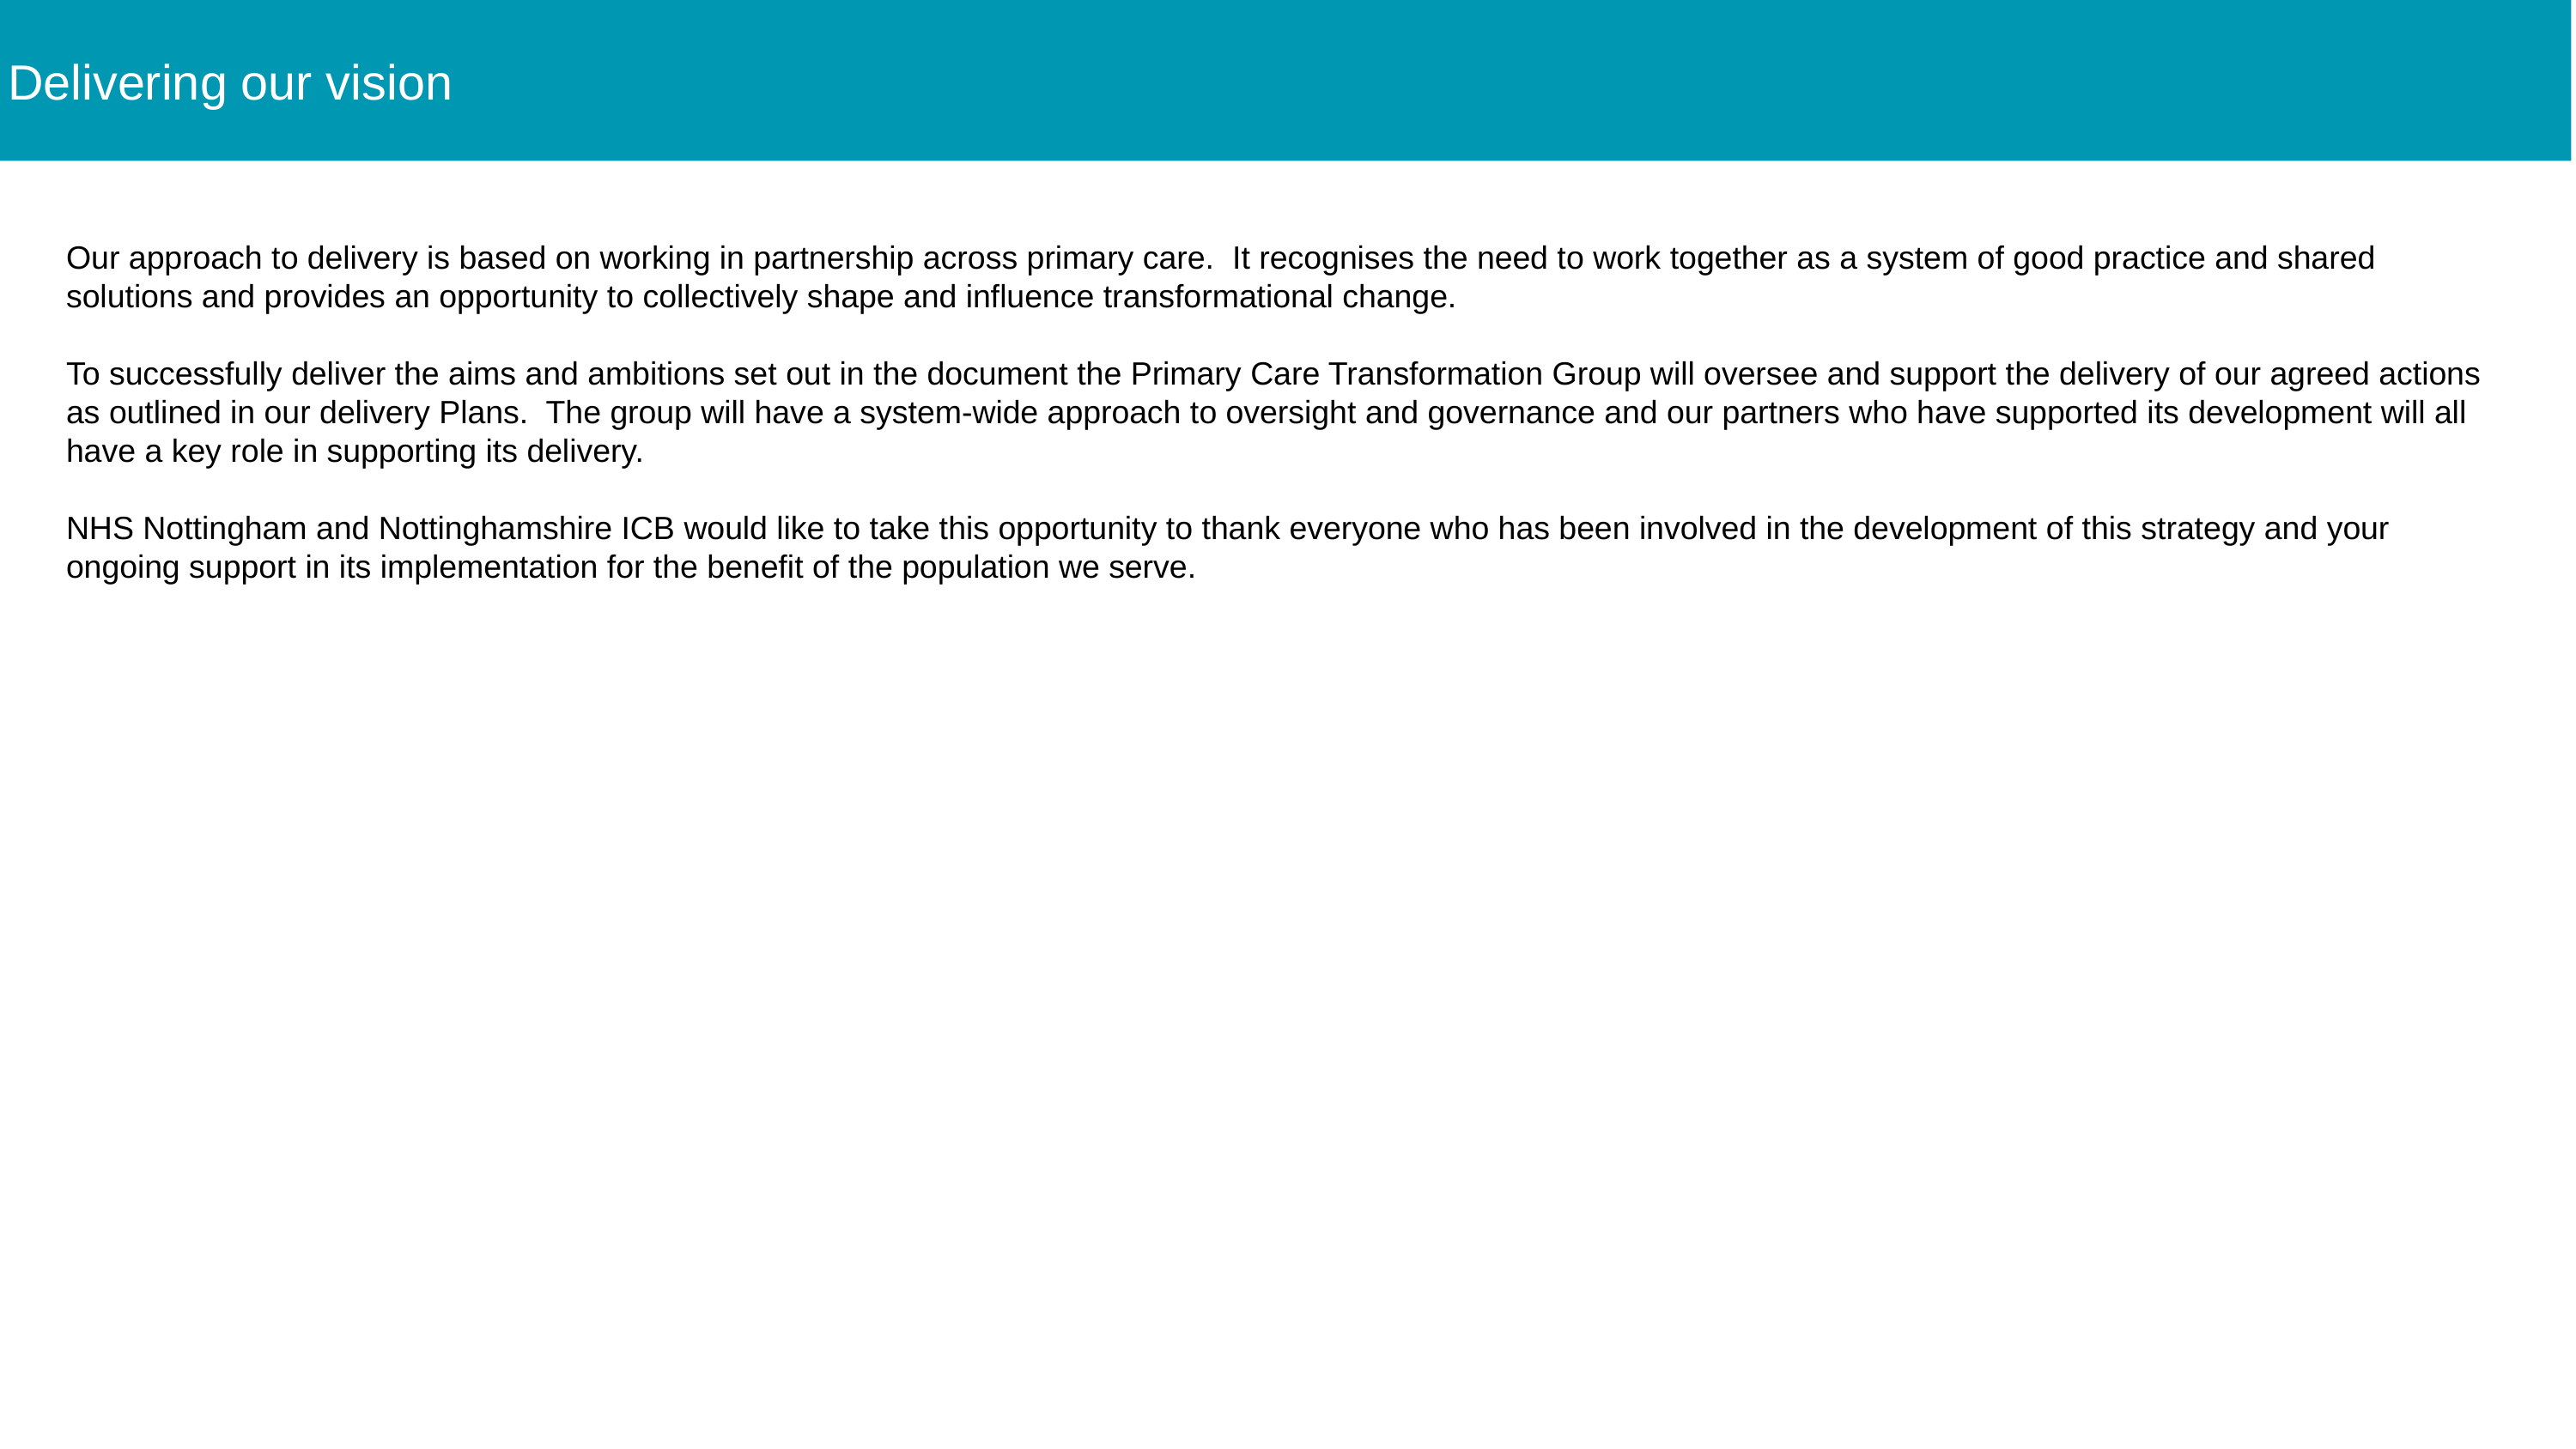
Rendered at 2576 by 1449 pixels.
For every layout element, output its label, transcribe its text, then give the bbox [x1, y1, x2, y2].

title Delivering our vision [0, 0, 2572, 161]
text_box Our approach to delivery is based on working in partnership across primary care. It recognises the need to work together as a system of good practice and shared solutions and provides an opportunity to collectively shape and influence transformational change. To successfully deliver the aims and ambitions set out in the document the Primary Care Transformation Group will oversee and support the delivery of our agreed actions as outlined in our delivery Plans. The group will have a system-wide approach to oversight and governance and our partners who have supported its development will all have a key role in supporting its delivery. NHS Nottingham and Nottinghamshire ICB would like to take this opportunity to thank everyone who has been involved in the development of this strategy and your ongoing support in its implementation for the benefit of the population we serve. [53, 230, 2512, 630]
